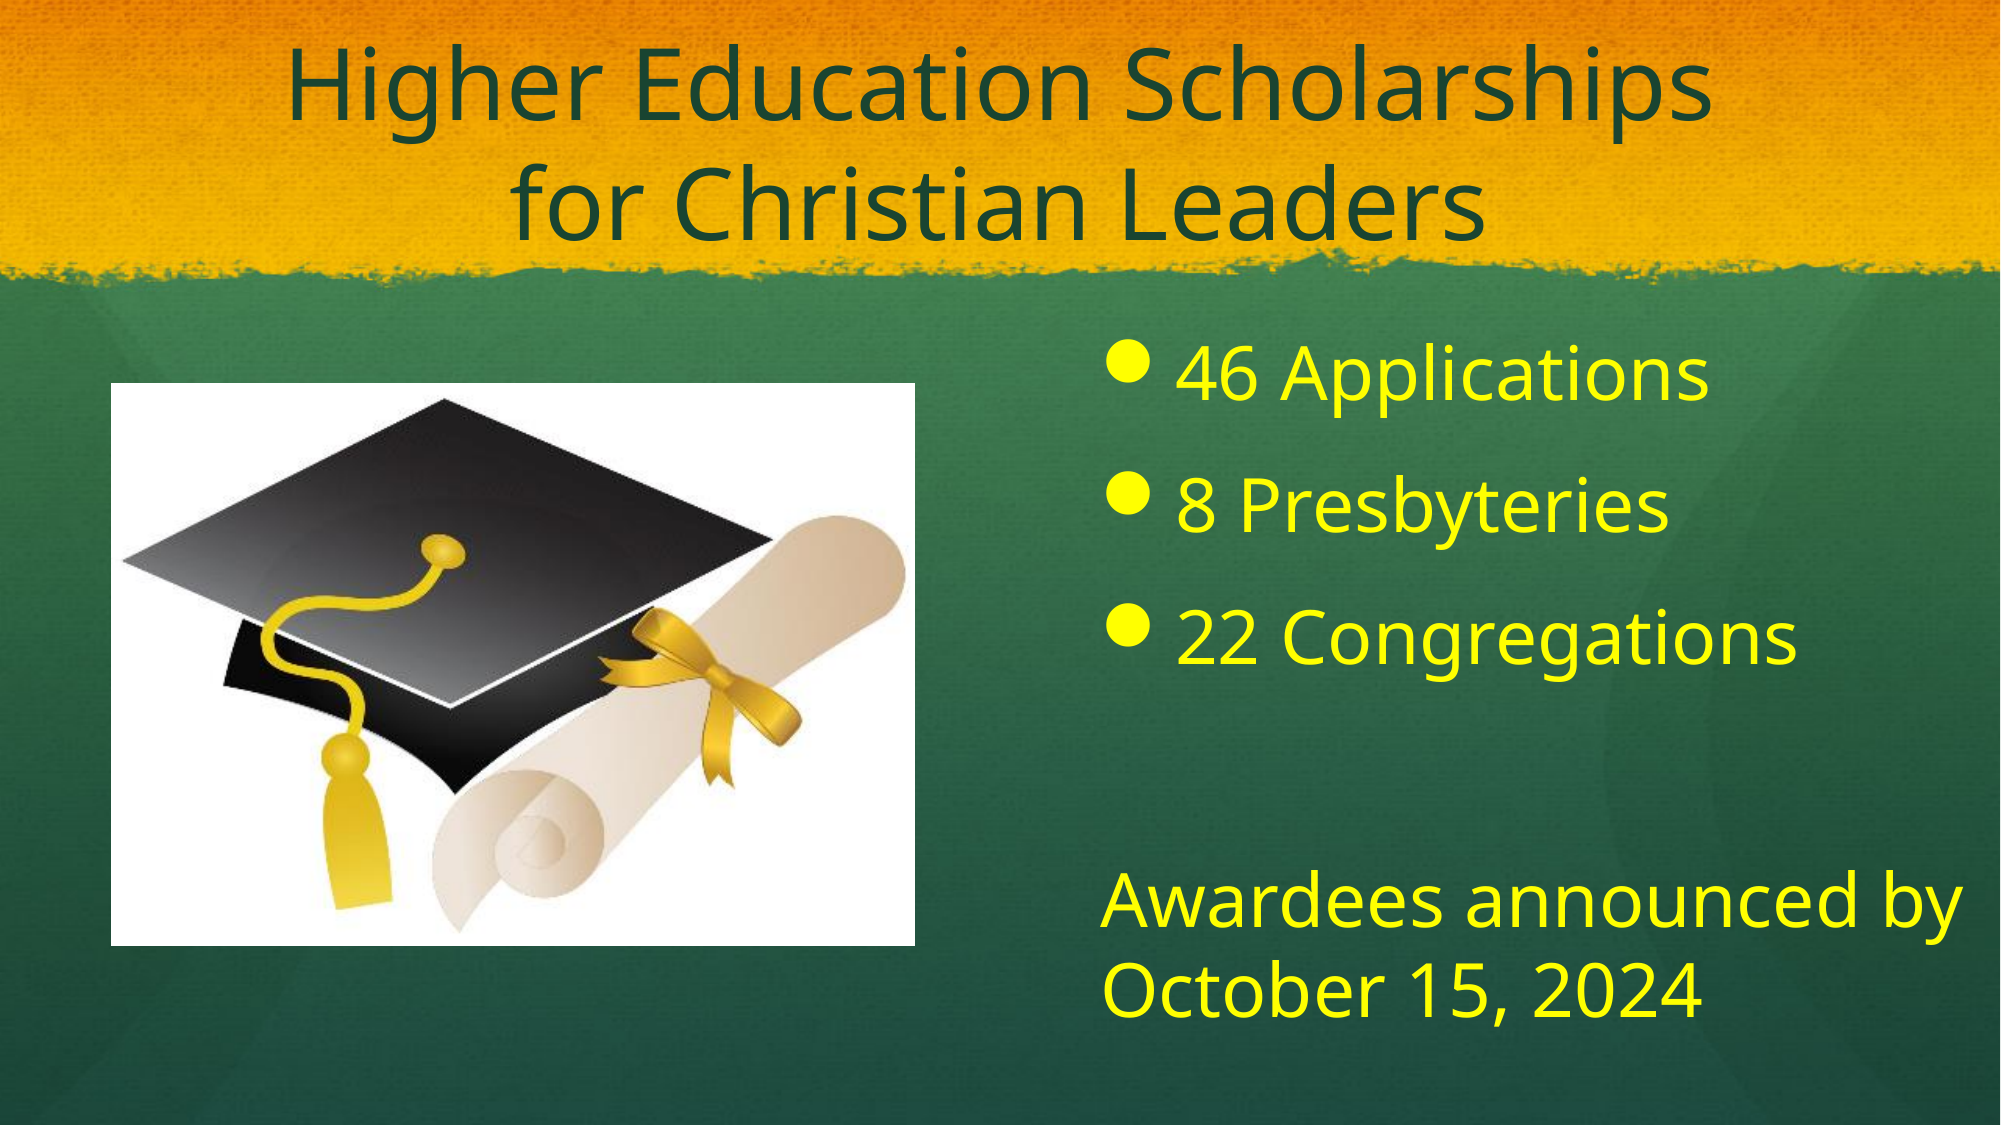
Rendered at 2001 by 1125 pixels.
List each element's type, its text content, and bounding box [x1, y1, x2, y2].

picture [0, 0, 2001, 1125]
list 46 Applications 8 Presbyteries 22 Congregations Awardees announced by October 15, 2024 [1085, 318, 2000, 1112]
title Higher Education Scholarships for Christian Leaders [167, 84, 1833, 317]
